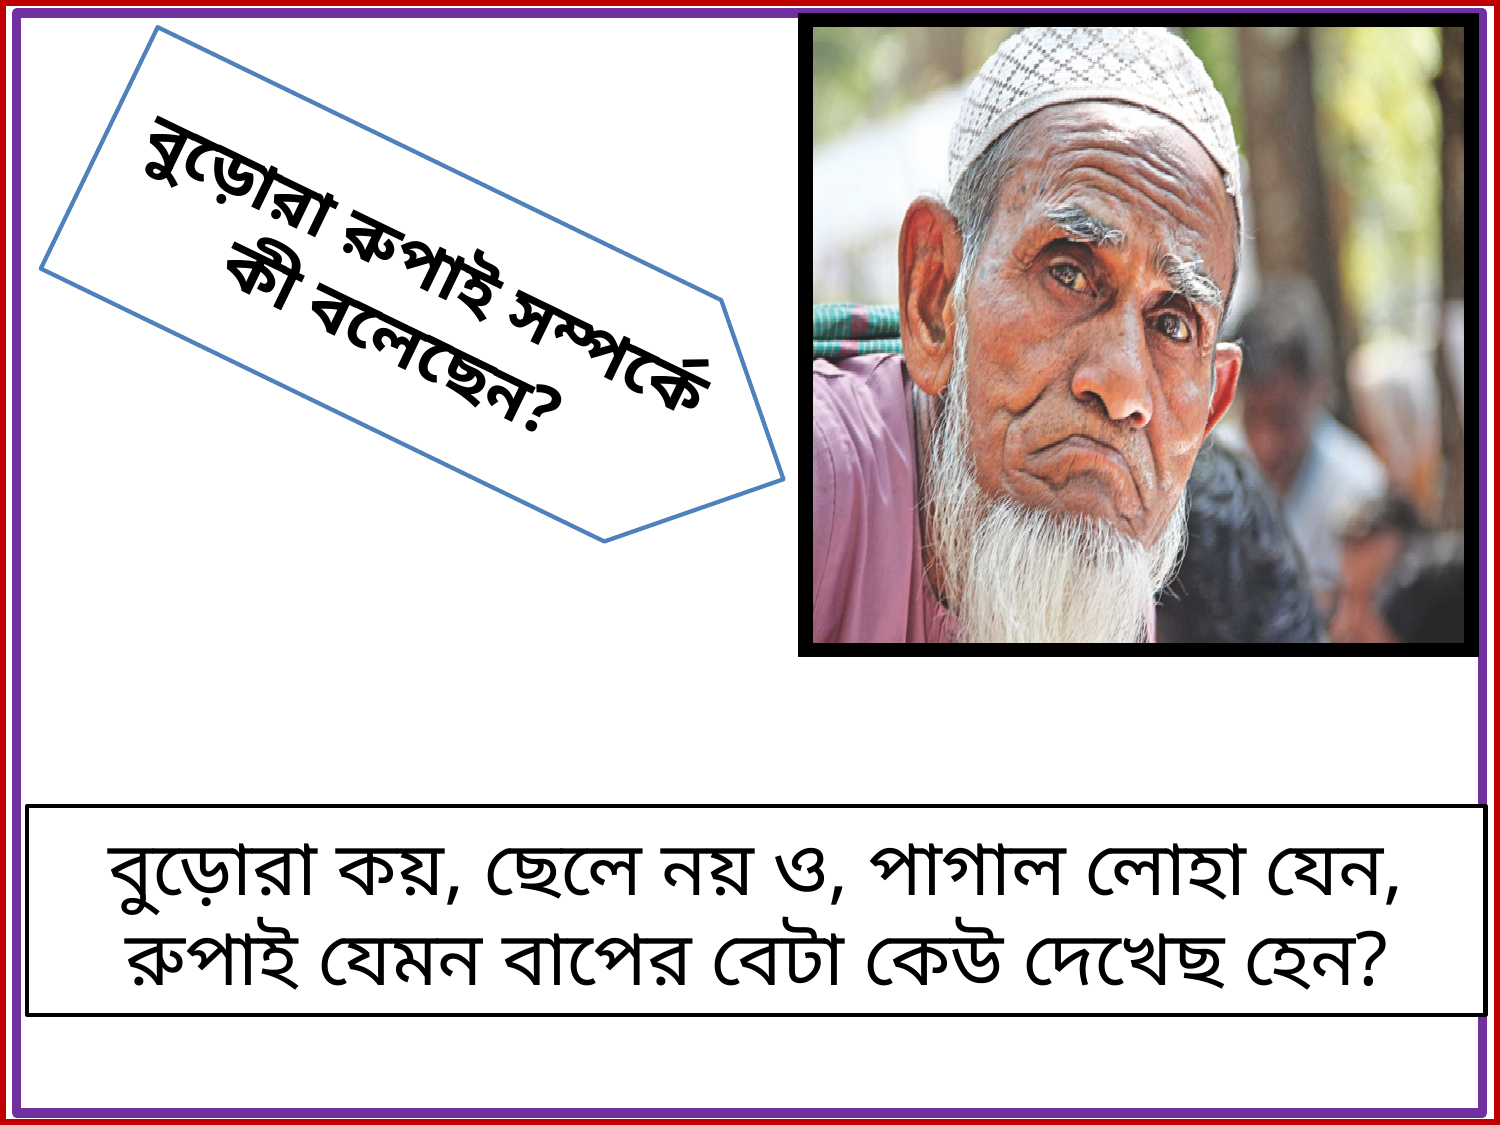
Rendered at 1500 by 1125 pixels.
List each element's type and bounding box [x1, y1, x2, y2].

picture [812, 26, 1465, 643]
text_box [0, 0, 1500, 1125]
